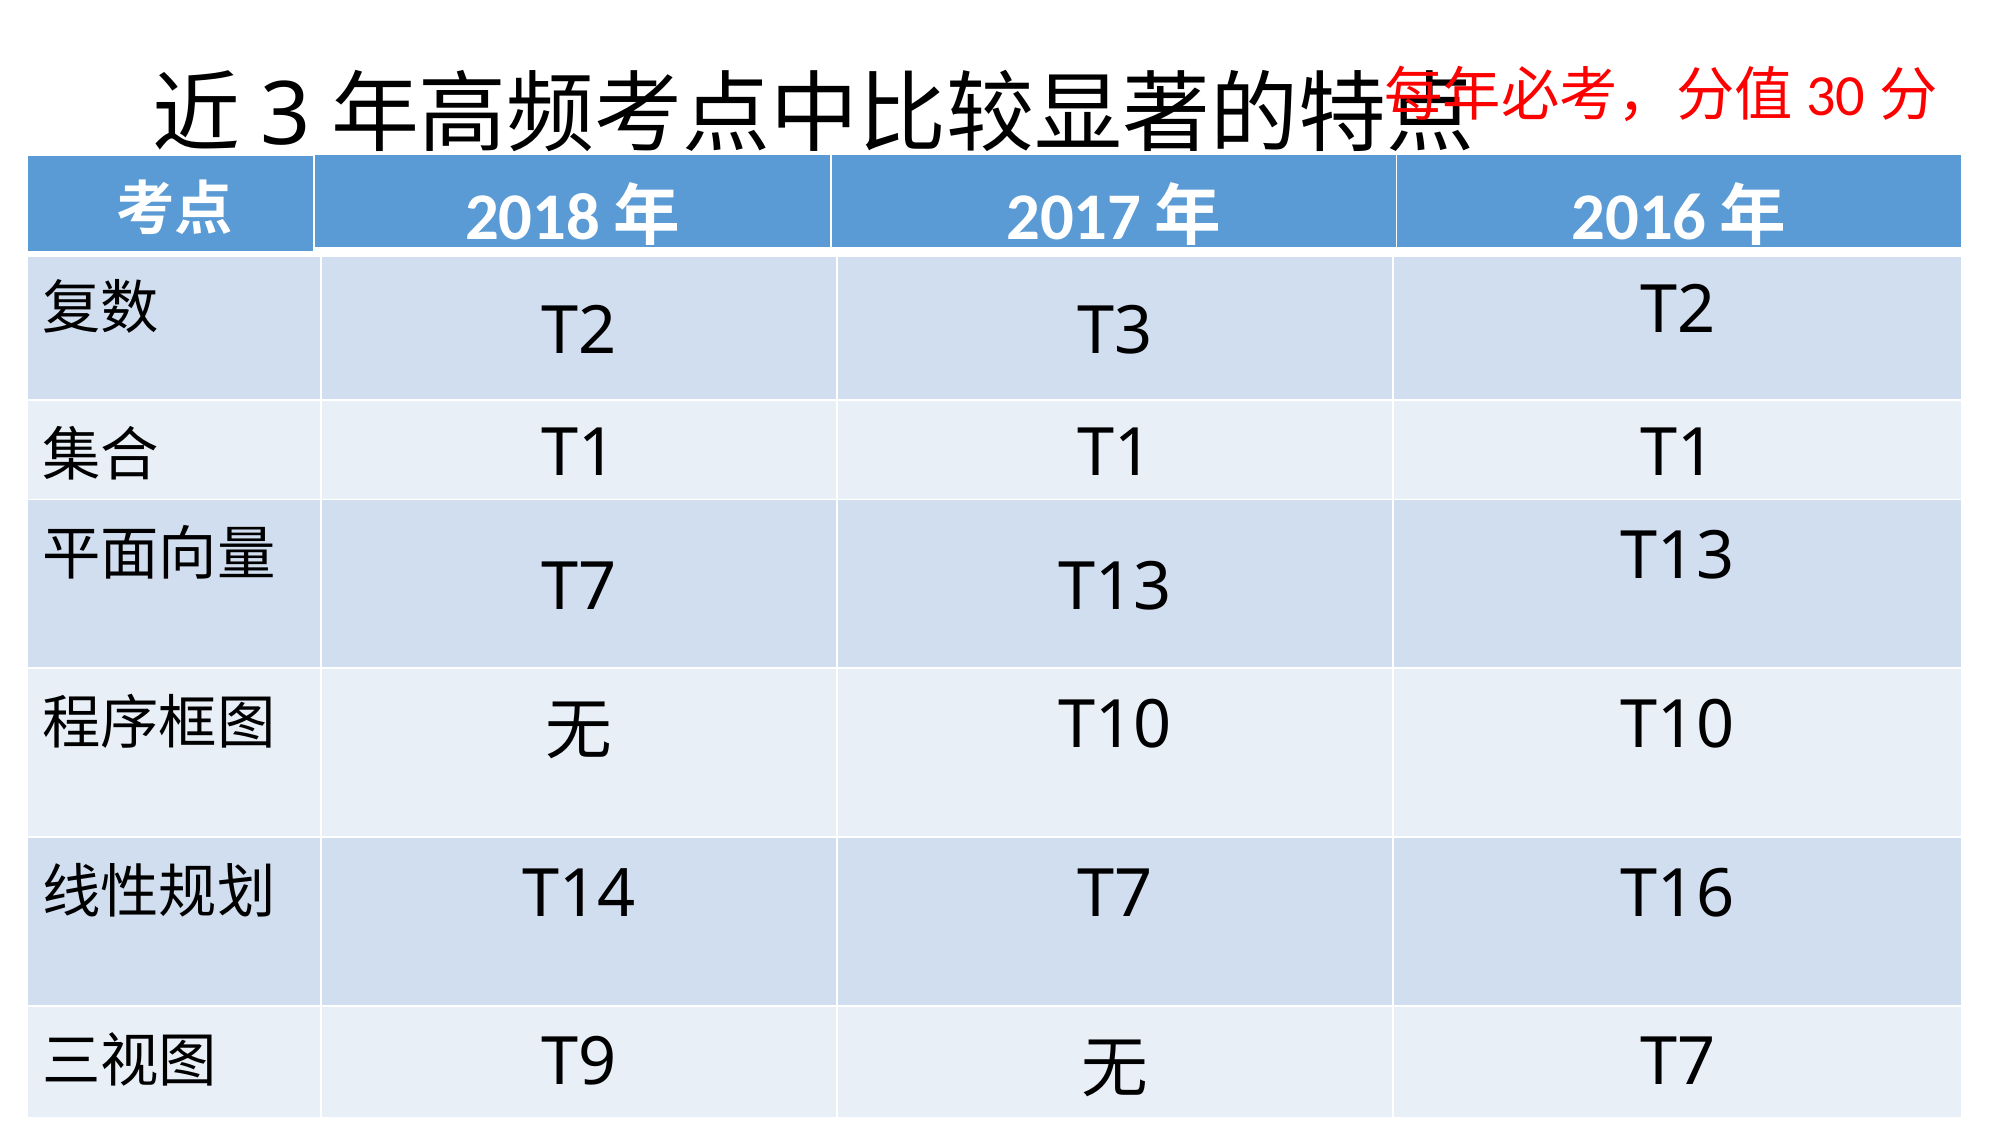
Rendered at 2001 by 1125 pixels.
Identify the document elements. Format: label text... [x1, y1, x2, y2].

table_cell T13 [838, 500, 1392, 667]
table_cell T7 [322, 500, 836, 667]
table_cell T10 [1394, 669, 1961, 836]
table_cell T1 [1394, 401, 1961, 499]
title 近3年高频考点中比较显著的特点 [137, 59, 1863, 154]
table_cell 复数 [28, 257, 320, 399]
table_cell 无 [838, 1007, 1392, 1117]
table_header 2016年 [1397, 155, 1961, 247]
table_cell T10 [838, 669, 1392, 836]
table_cell T16 [1394, 838, 1961, 1005]
table_cell T1 [838, 401, 1392, 499]
table_cell 平面向量 [28, 500, 320, 667]
table_cell 程序框图 [28, 669, 320, 836]
table_cell T14 [322, 838, 836, 1005]
text_box 每年必考，分值30分 [1370, 50, 1962, 135]
table_cell 集合 [28, 401, 320, 499]
table_header 考点 [28, 156, 313, 251]
table_cell 无 [322, 669, 836, 836]
table_cell T13 [1394, 500, 1961, 667]
table_cell T3 [838, 257, 1392, 399]
table_cell T1 [322, 401, 836, 499]
table_cell T7 [838, 838, 1392, 1005]
table_cell T9 [322, 1007, 836, 1117]
table_header 2018年 [315, 155, 830, 247]
table_cell T2 [322, 257, 836, 399]
table_cell T2 [1394, 257, 1961, 399]
table_cell 线性规划 [28, 838, 320, 1005]
table_cell T7 [1394, 1007, 1961, 1117]
table_cell 三视图 [28, 1007, 320, 1117]
table_header 2017年 [832, 155, 1396, 247]
